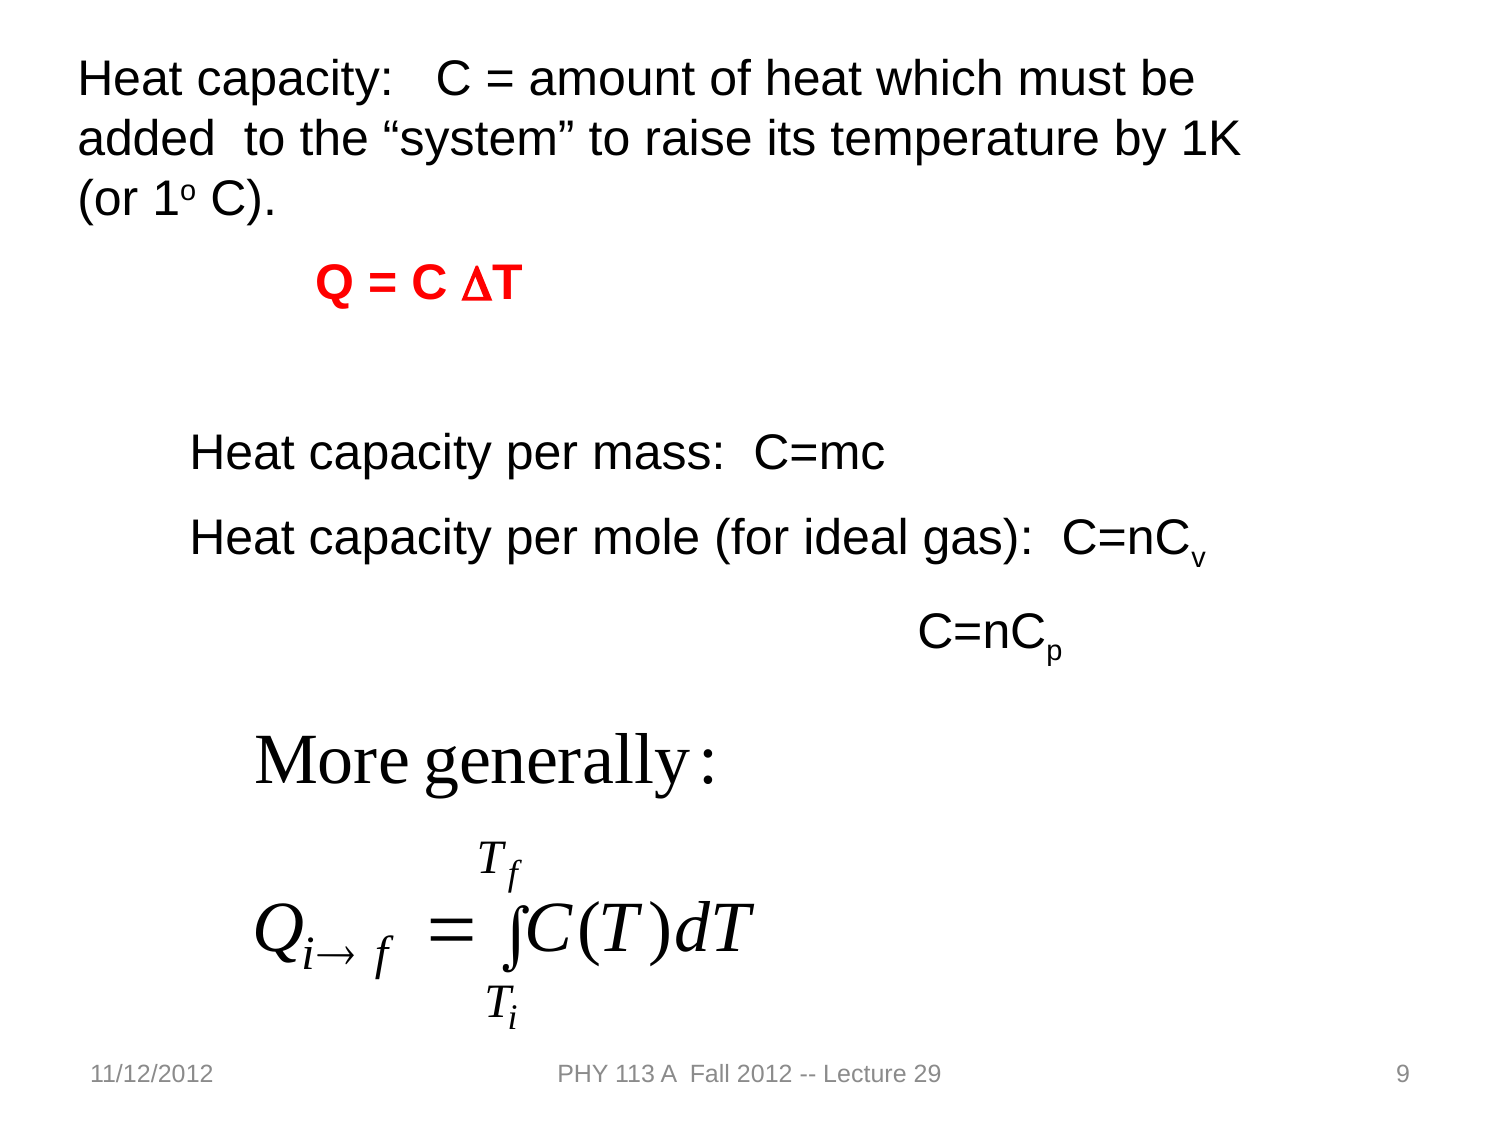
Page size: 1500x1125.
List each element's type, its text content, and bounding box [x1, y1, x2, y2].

footer PHY 113 A Fall 2012 -- Lecture 29 [512, 1042, 988, 1103]
text_box Heat capacity: C = amount of heat which must be added to the “system” to raise its temperature by 1K (or 1o C). Q = C DT Heat capacity per mass: C=mc Heat capacity per mole (for ideal gas): C=nCv C=nCp [62, 37, 1288, 674]
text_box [249, 725, 763, 1038]
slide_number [75, 1042, 425, 1103]
slide_number 9 [1074, 1042, 1425, 1103]
